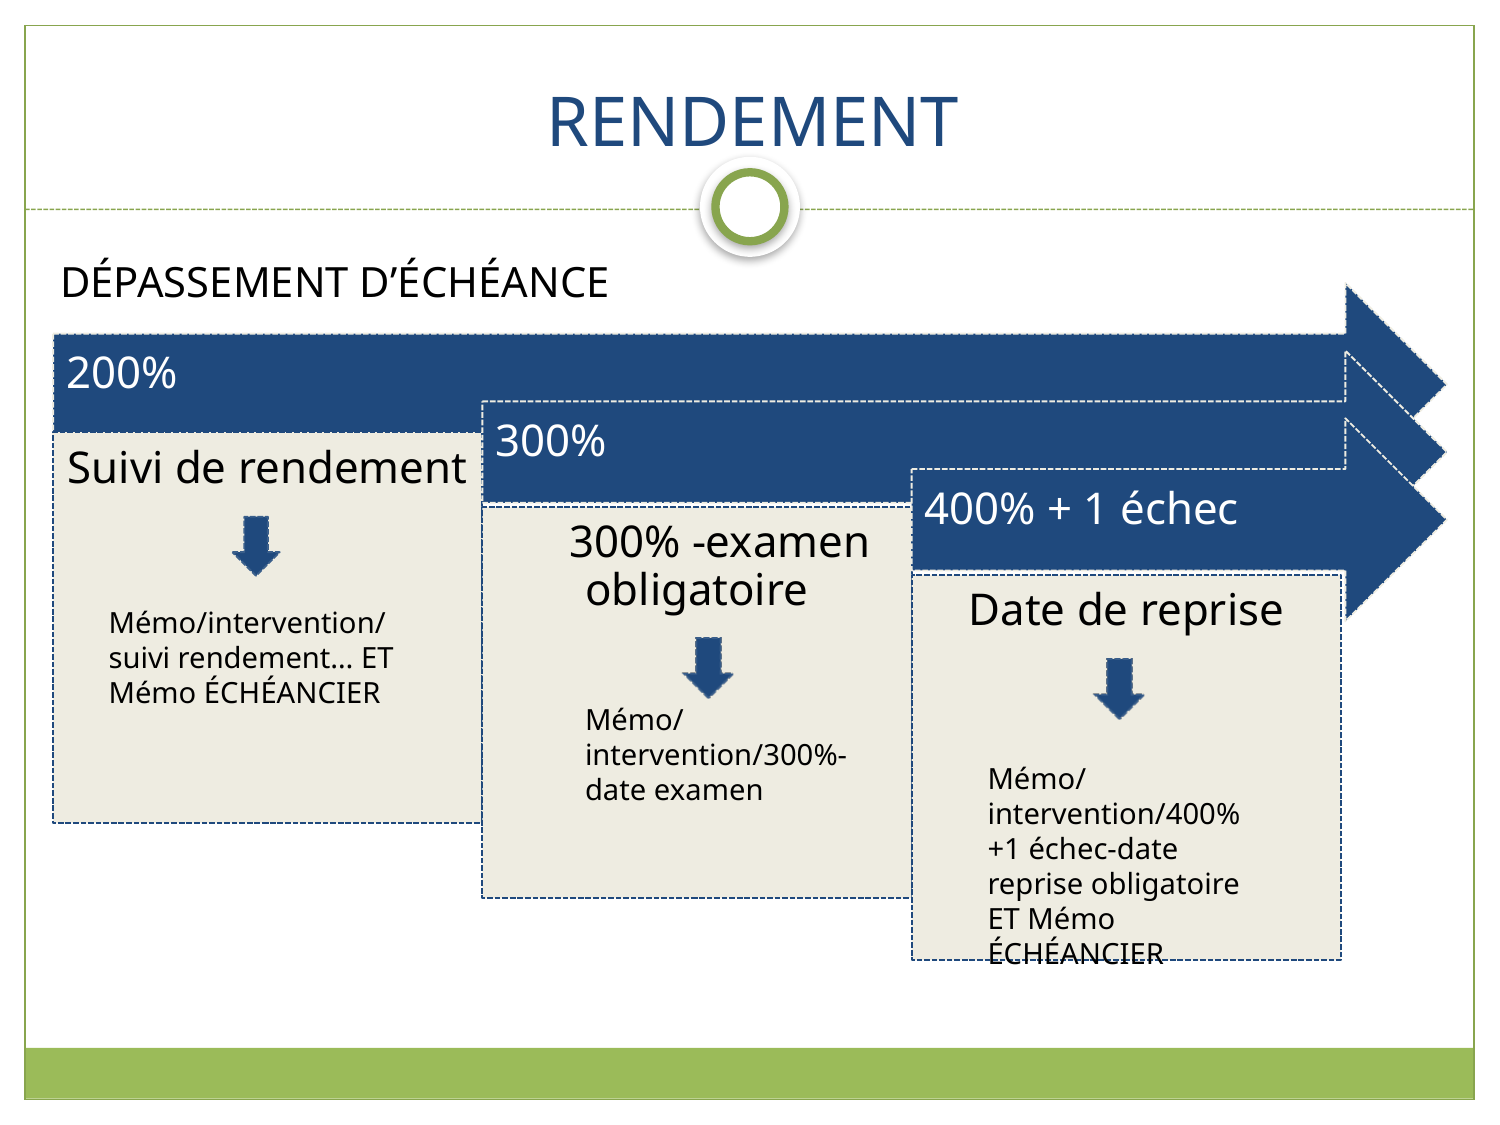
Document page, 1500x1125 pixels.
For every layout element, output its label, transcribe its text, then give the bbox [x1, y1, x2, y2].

picture [680, 637, 736, 700]
picture [1092, 658, 1147, 721]
title RENDEMENT [53, 42, 1454, 168]
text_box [52, 231, 1448, 1012]
